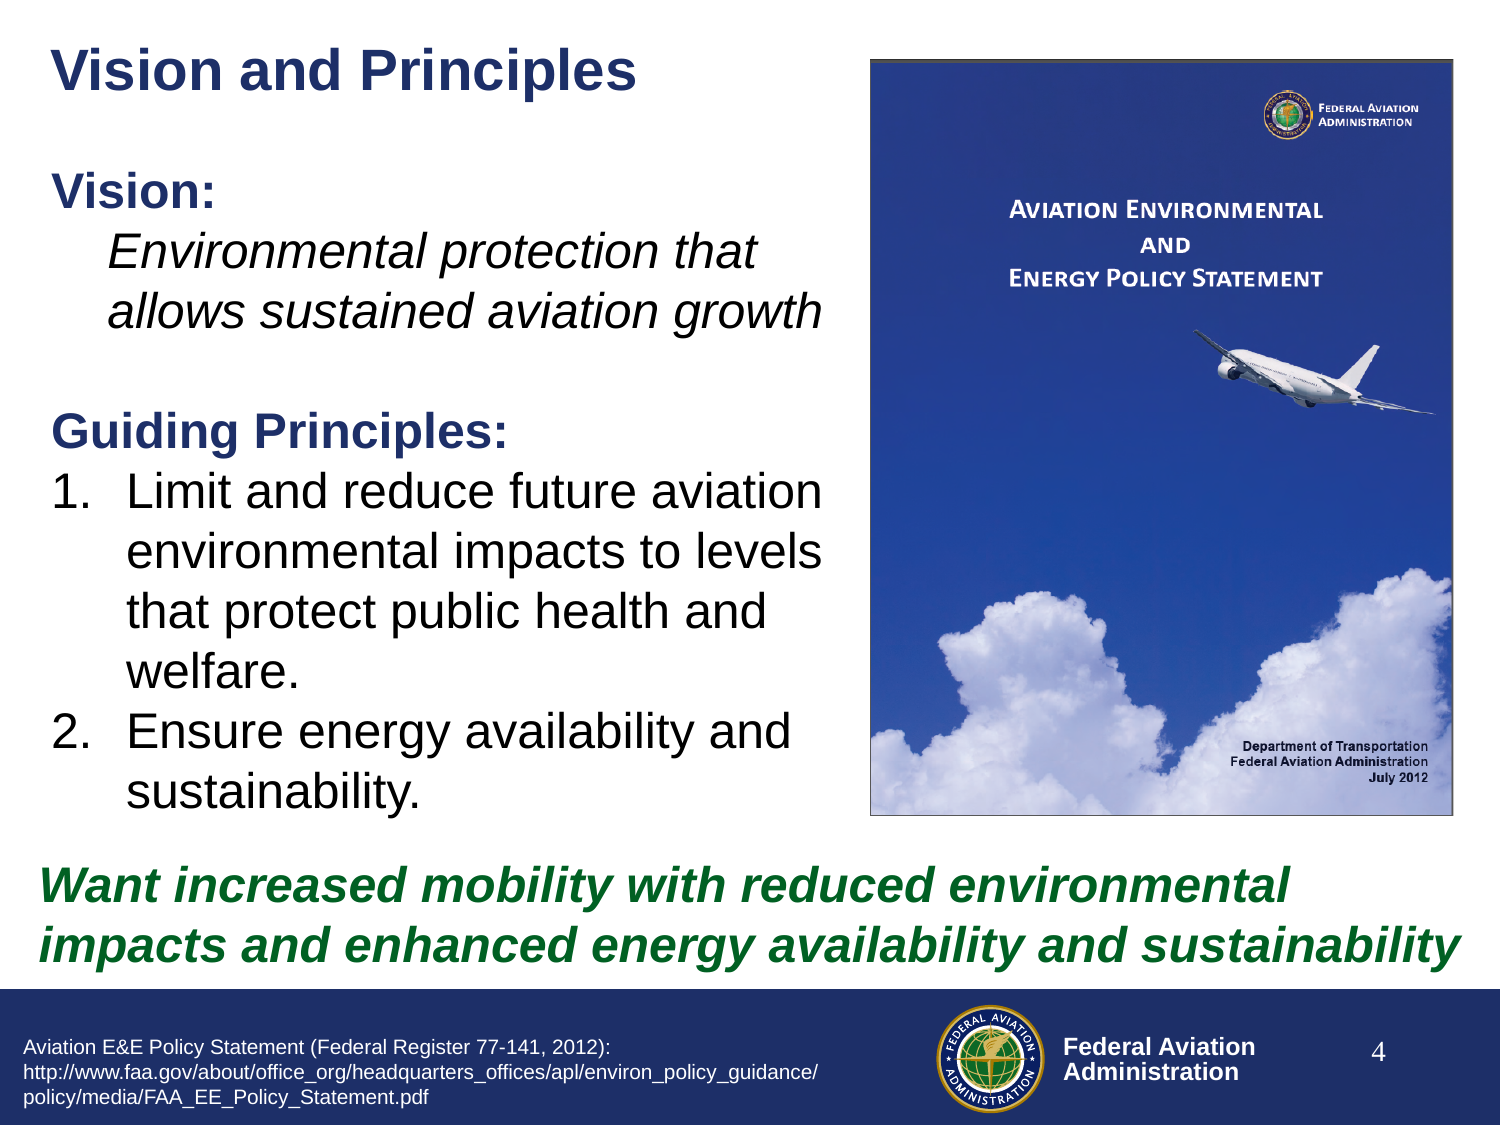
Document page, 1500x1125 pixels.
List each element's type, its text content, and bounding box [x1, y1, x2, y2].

text_box Aviation E&E Policy Statement (Federal Register 77-141, 2012): http://www.faa.gov/about/office_org/headquarters_offices/apl/environ_policy_guidance/policy/media/FAA_EE_Policy_Statement.pdf [8, 1025, 894, 1116]
list Vision: Environmental protection that allows sustained aviation growth Guiding Principles: Limit and reduce future aviation environmental impacts to levels that protect public health and welfare. Ensure energy availability and sustainability. [36, 150, 846, 844]
title Vision and Principles [34, 17, 1482, 118]
picture [869, 57, 1454, 816]
text_box Want increased mobility with reduced environmental impacts and enhanced energy availability and sustainability [23, 844, 1482, 980]
slide_number 4 [1088, 1025, 1402, 1100]
